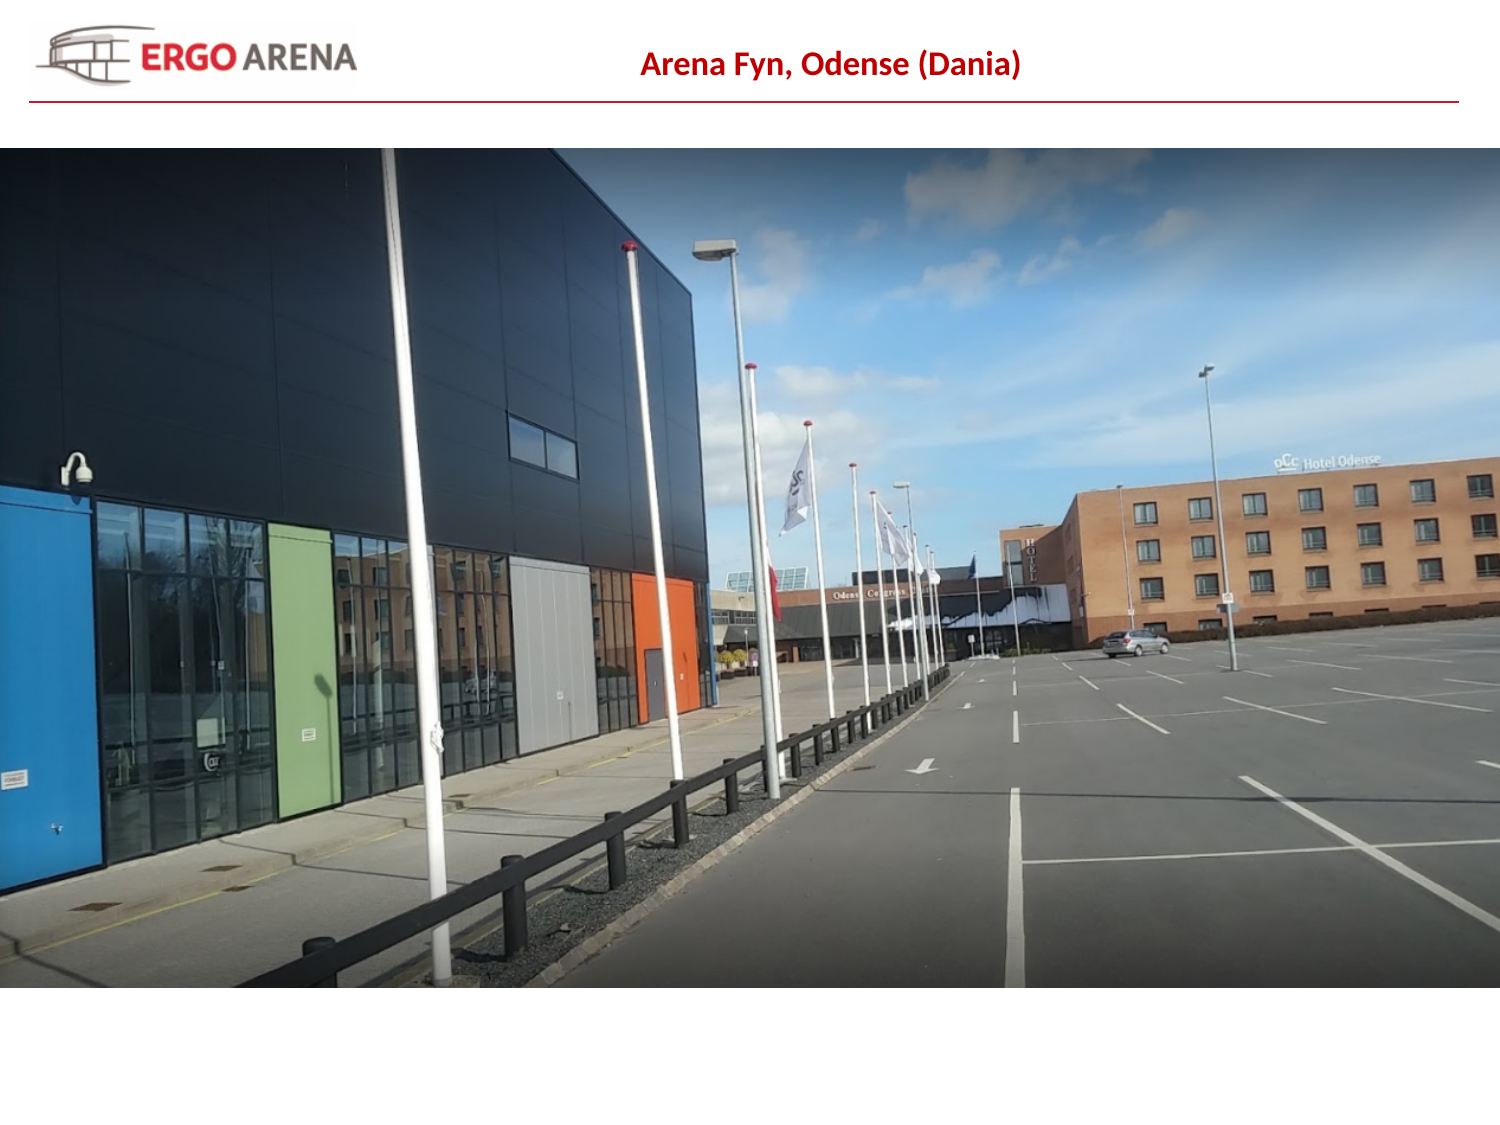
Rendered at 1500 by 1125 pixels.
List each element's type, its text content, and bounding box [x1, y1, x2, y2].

picture [29, 20, 358, 91]
title Arena Fyn, Odense (Dania) [362, 33, 1500, 90]
picture [0, 148, 1500, 988]
